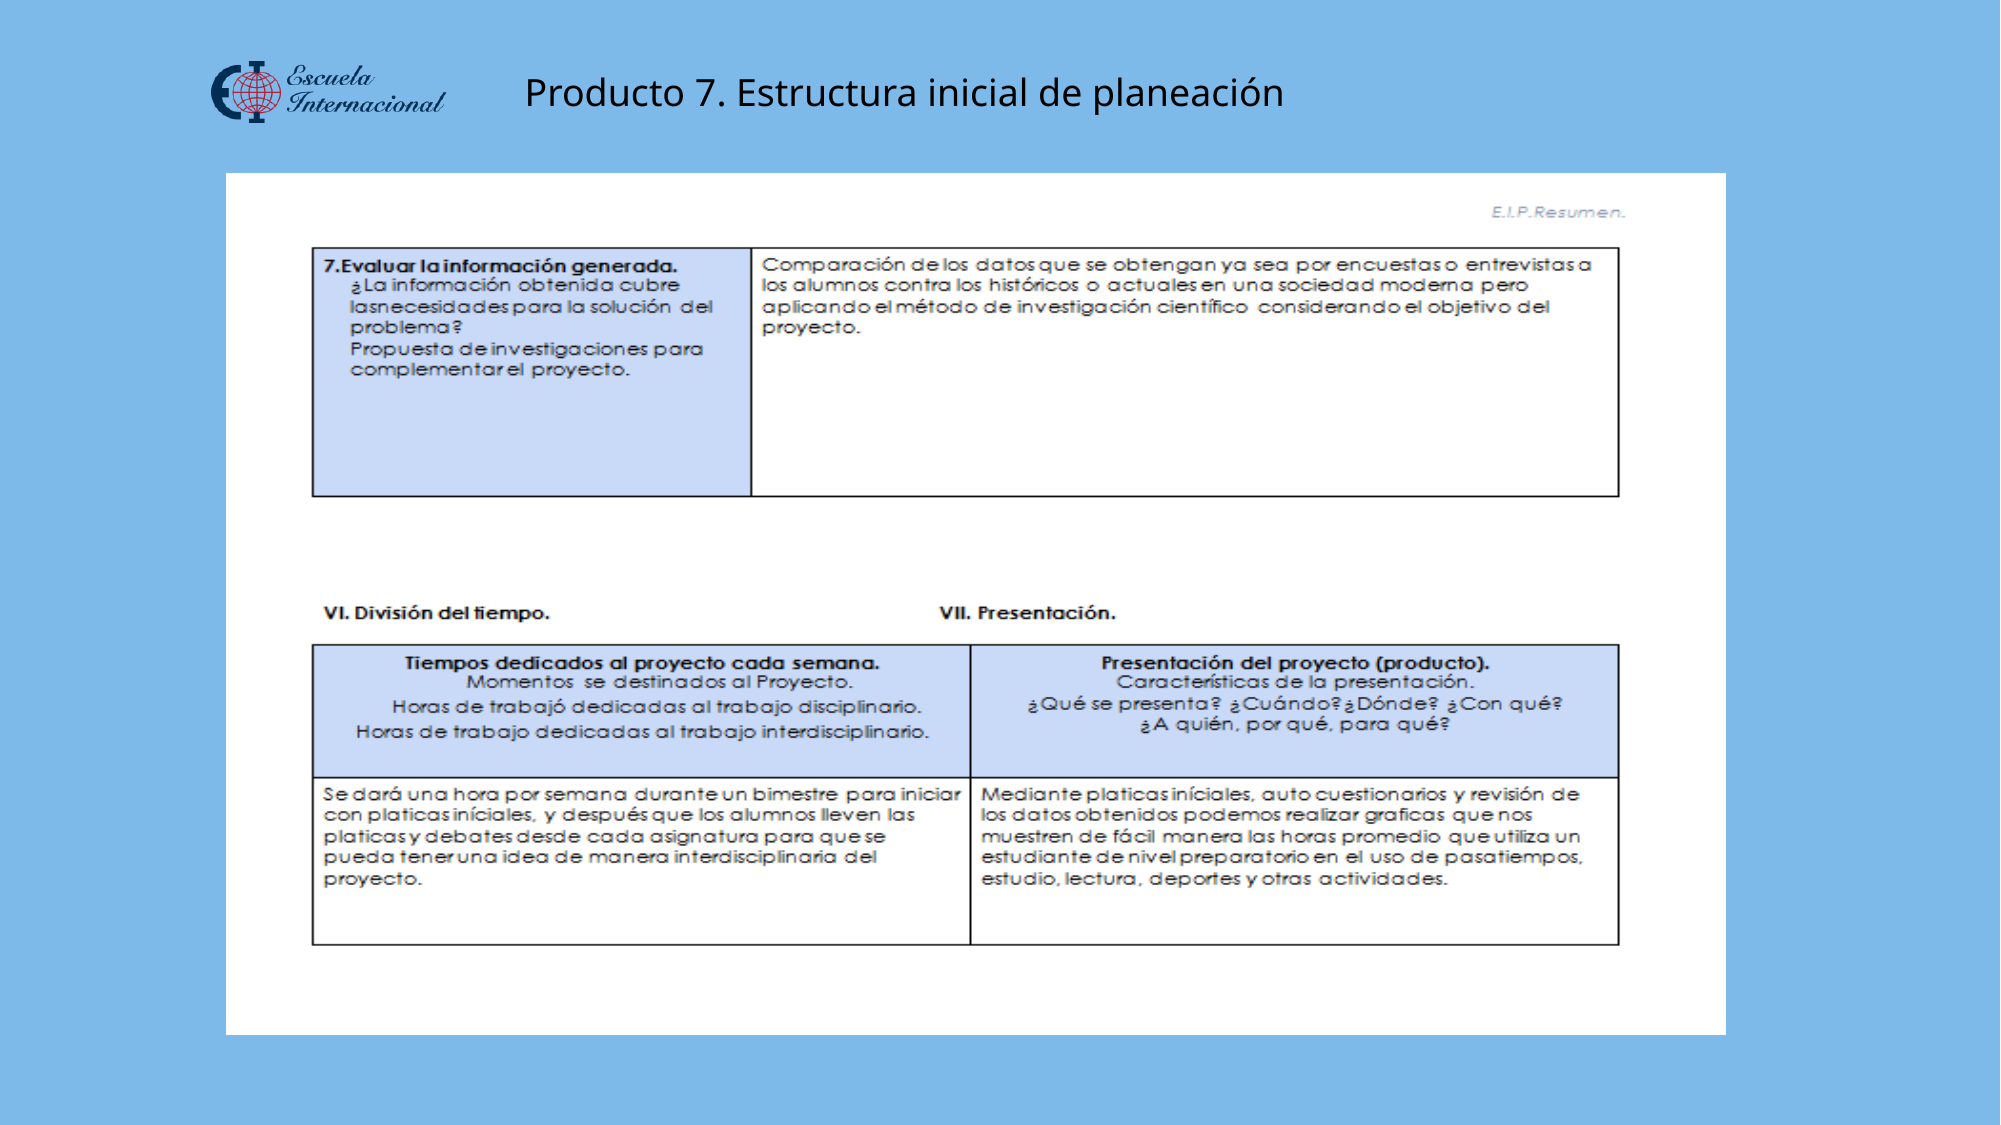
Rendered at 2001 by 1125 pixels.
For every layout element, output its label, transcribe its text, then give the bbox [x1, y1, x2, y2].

picture [211, 61, 447, 123]
picture [225, 173, 1727, 1036]
text_box Producto 7. Estructura inicial de planeación [509, 61, 1583, 122]
